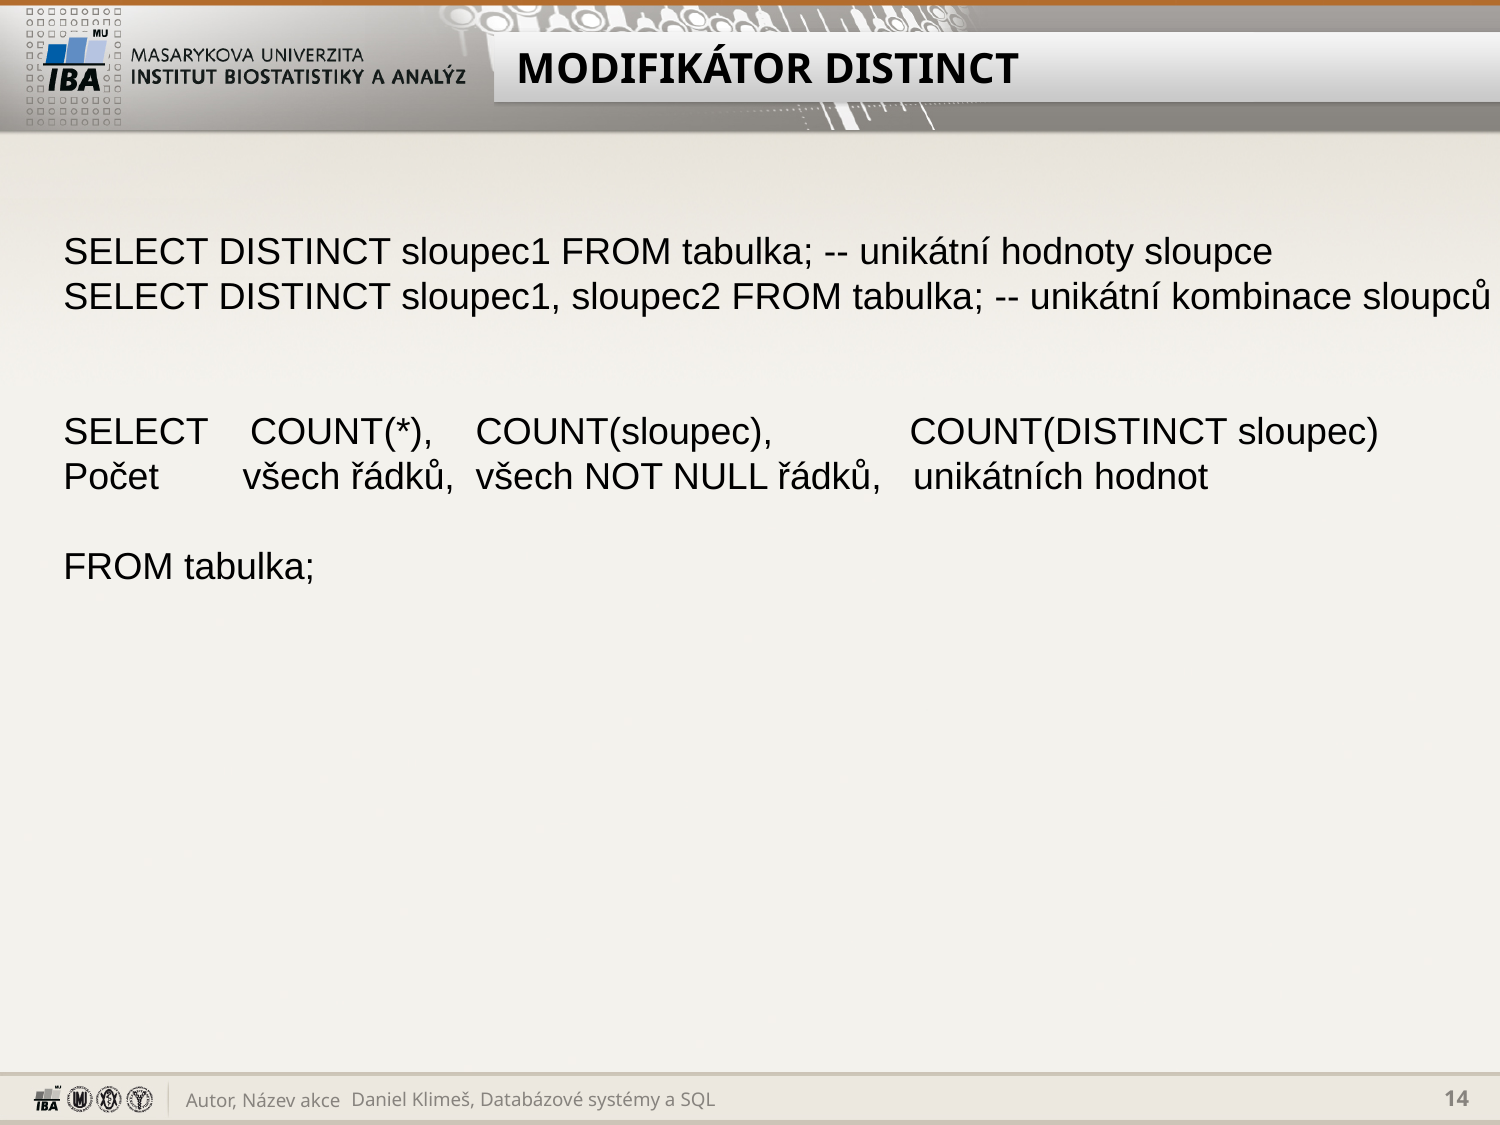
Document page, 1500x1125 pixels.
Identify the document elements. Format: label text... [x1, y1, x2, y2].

text_box SELECT DISTINCT sloupec1 FROM tabulka; -- unikátní hodnoty sloupce SELECT DISTINCT sloupec1, sloupec2 FROM tabulka; -- unikátní kombinace sloupců SELECT COUNT(*), COUNT(sloupec), COUNT(DISTINCT sloupec) Počet všech řádků, všech NOT NULL řádků, unikátních hodnot FROM tabulka; [48, 219, 1500, 730]
title MODIFIKÁTOR DISTINCT [501, 31, 1471, 104]
footer Daniel Klimeš, Databázové systémy a SQL [336, 1079, 1341, 1124]
picture [0, 0, 1500, 1125]
slide_number 14 [1340, 1080, 1485, 1118]
